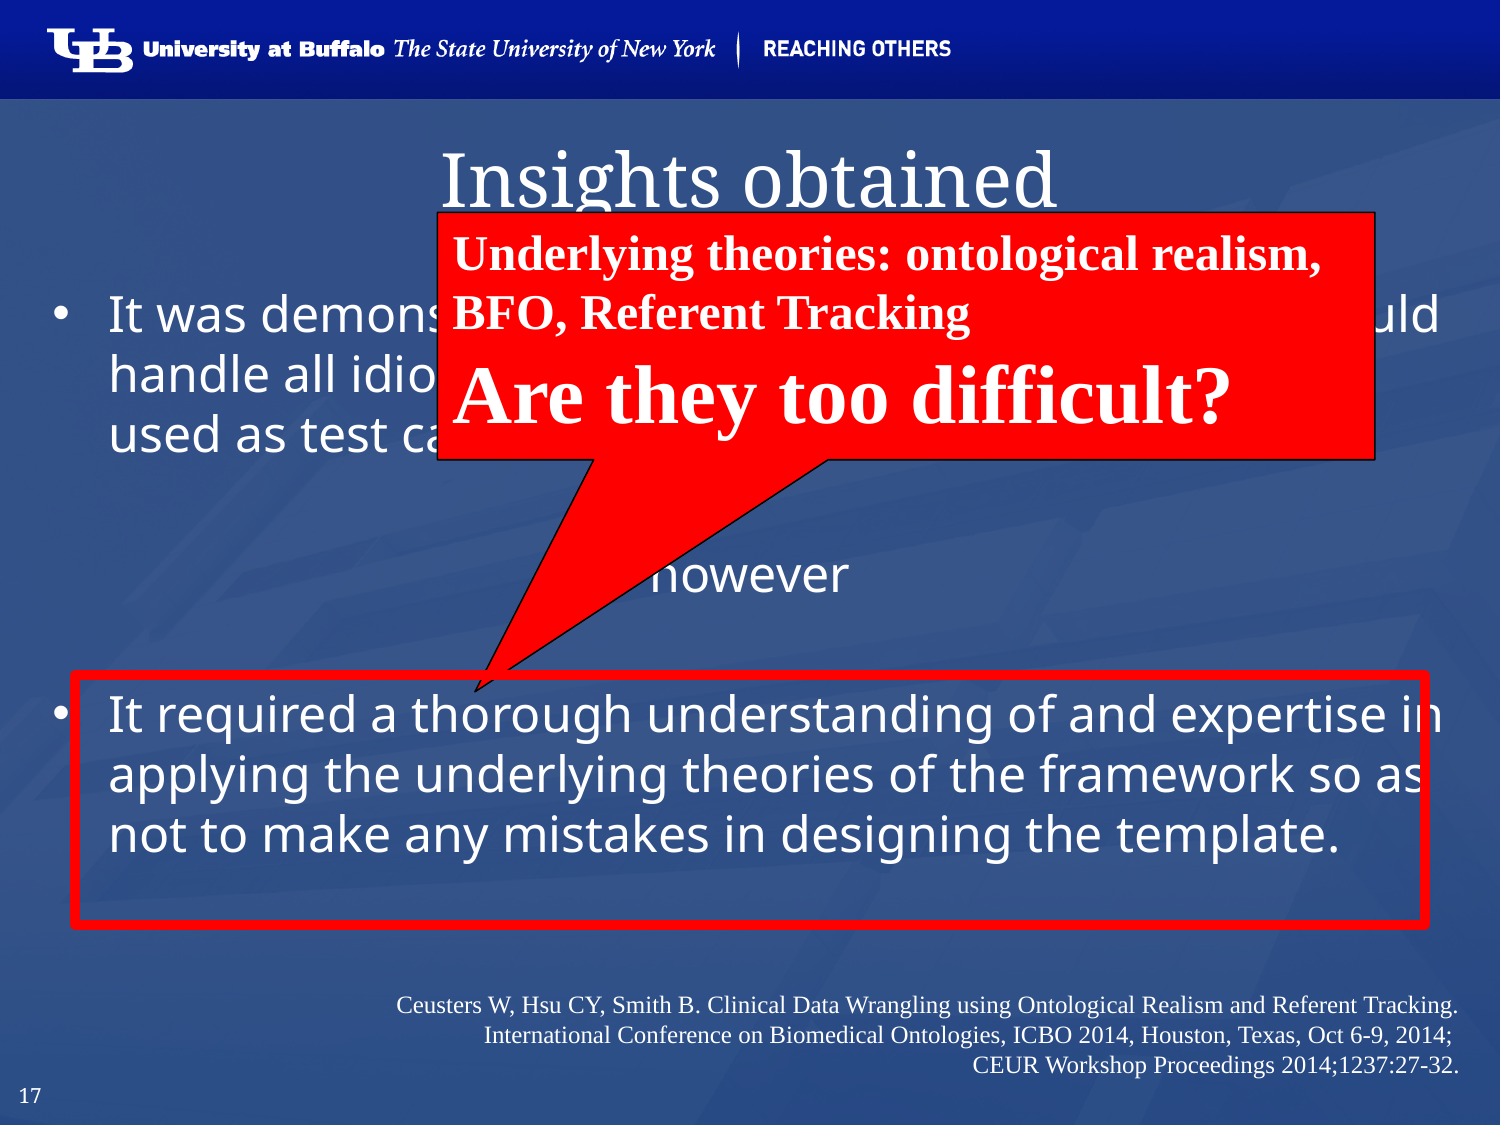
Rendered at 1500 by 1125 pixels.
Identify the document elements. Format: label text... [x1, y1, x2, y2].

picture [0, 0, 1500, 99]
title Insights obtained [37, 125, 1463, 250]
text_box Underlying theories: ontological realism, BFO, Referent Tracking Are they too difficult? [437, 212, 1375, 675]
text_box [74, 675, 1425, 925]
text_box Ceusters W, Hsu CY, Smith B. Clinical Data Wrangling using Ontological Realism and Referent Tracking. International Conference on Biomedical Ontologies, ICBO 2014, Houston, Texas, Oct 6-9, 2014; CEUR Workshop Proceedings 2014;1237:27-32. [262, 981, 1475, 1087]
list It was demonstrated that the proposed framework could handle all idiosyncrasies encountered in the dataset used as test case. however It required a thorough understanding of and expertise in applying the underlying theories of the framework so as not to make any mistakes in designing the template. [37, 275, 1463, 1088]
